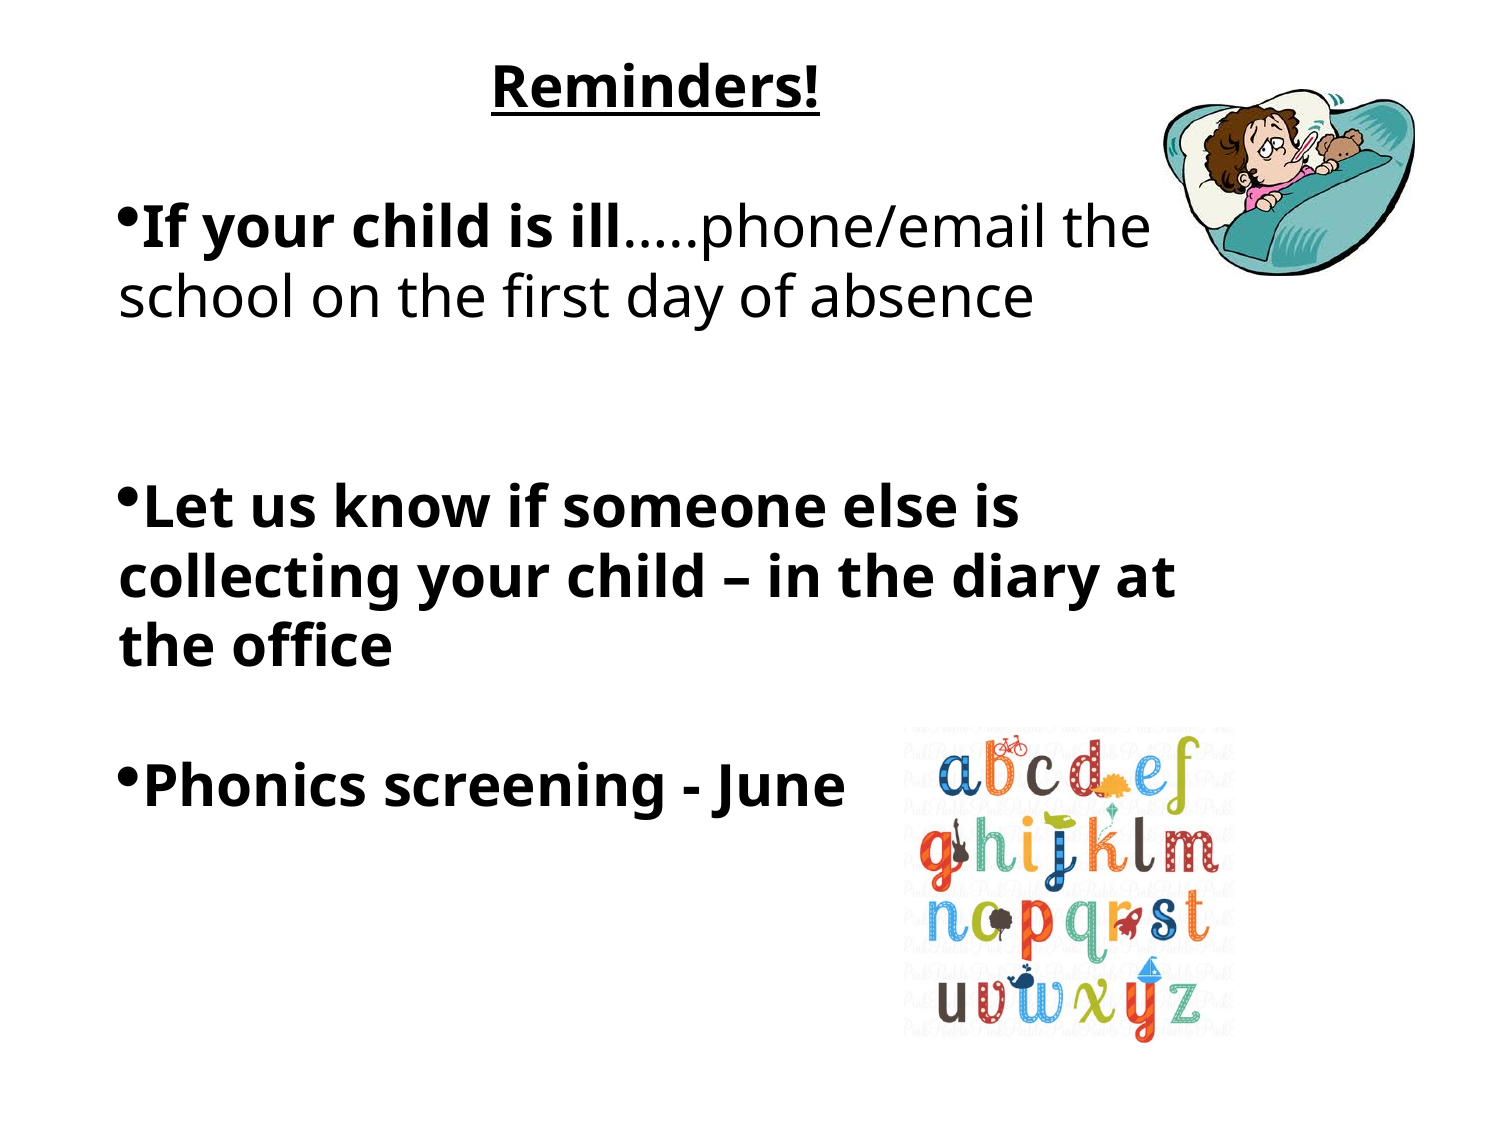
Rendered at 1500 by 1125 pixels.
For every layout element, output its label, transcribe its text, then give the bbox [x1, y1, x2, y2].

text_box Reminders! If your child is ill…..phone/email the school on the first day of absence Let us know if someone else is collecting your child – in the diary at the office Phonics screening - June [112, 42, 1199, 657]
picture [903, 727, 1235, 1043]
picture [1163, 89, 1415, 276]
